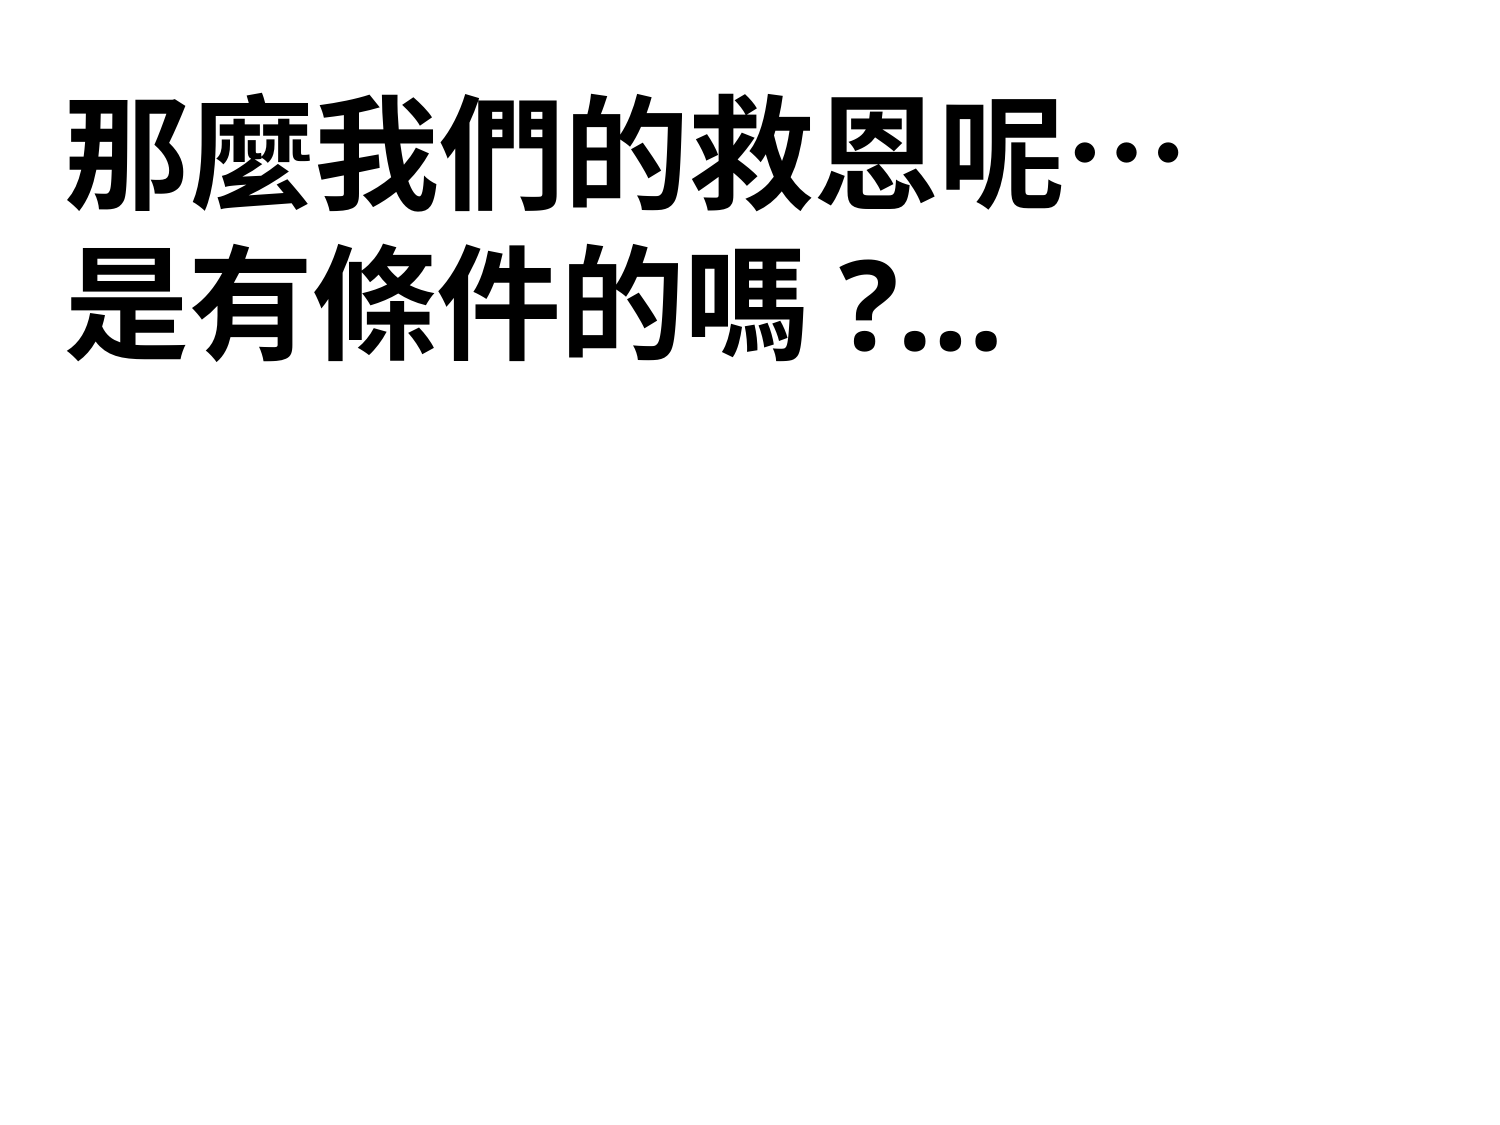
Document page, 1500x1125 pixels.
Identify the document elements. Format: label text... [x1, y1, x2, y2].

text_box 那麼我們的救恩呢… 是有條件的嗎?… [50, 68, 1450, 384]
